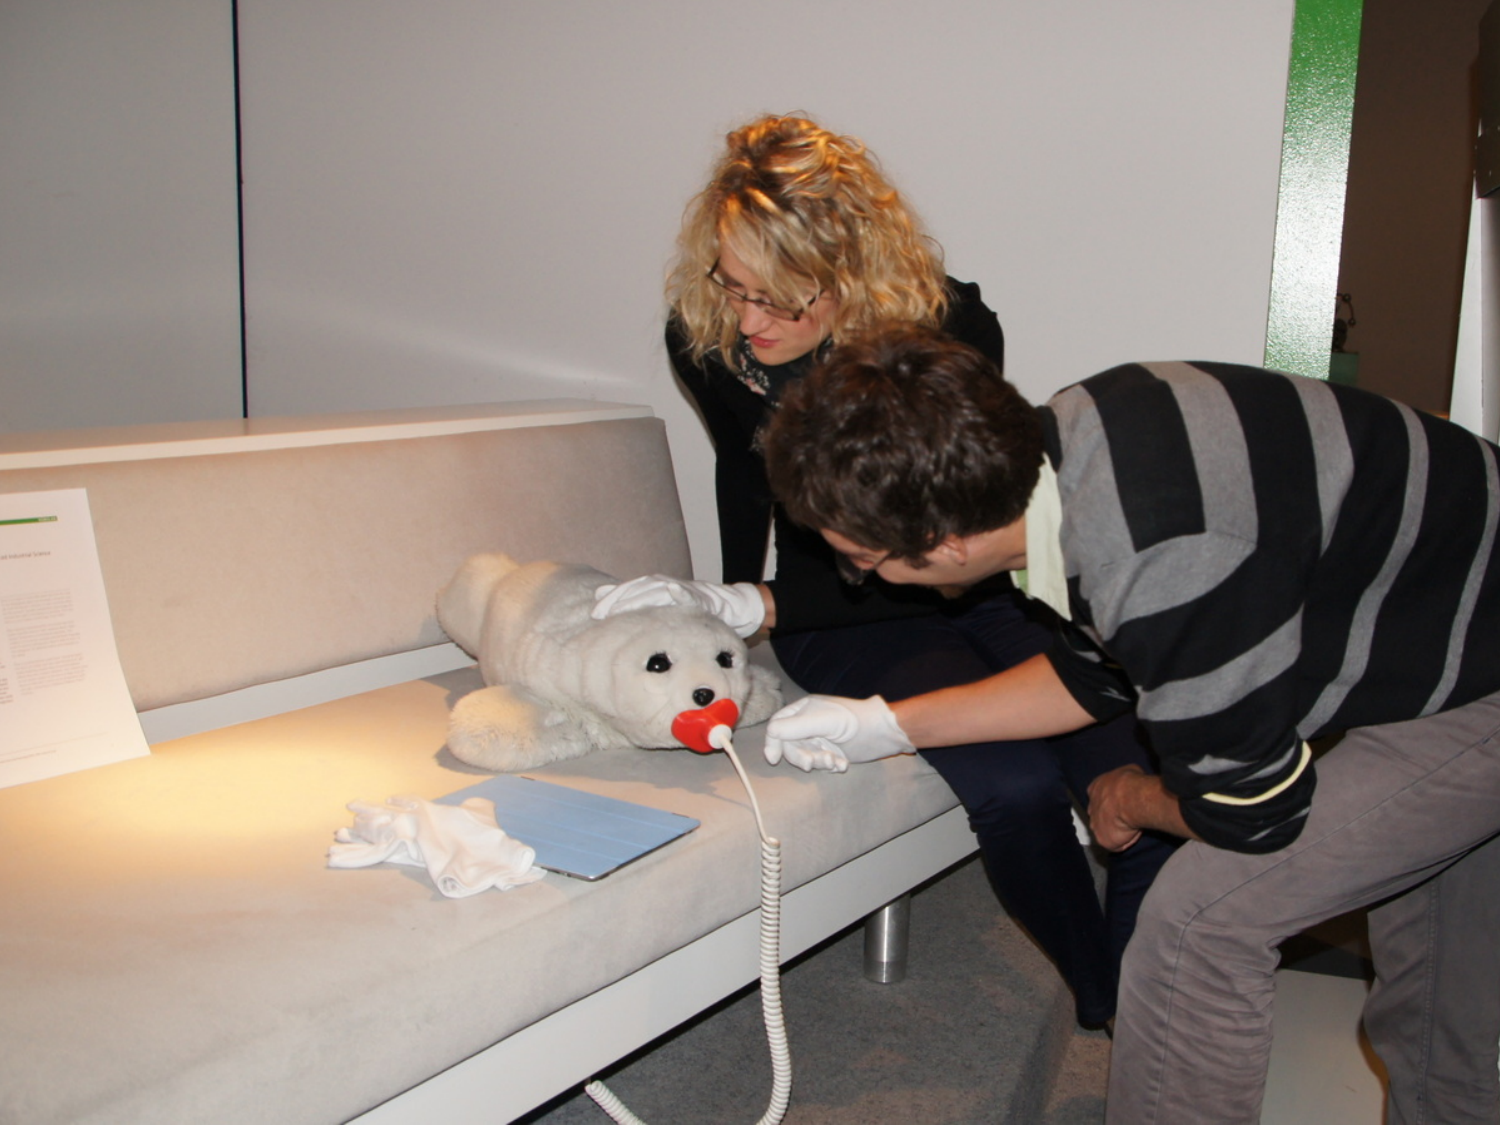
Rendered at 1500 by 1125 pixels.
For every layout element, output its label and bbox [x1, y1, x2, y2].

list [0, 0, 1500, 1125]
